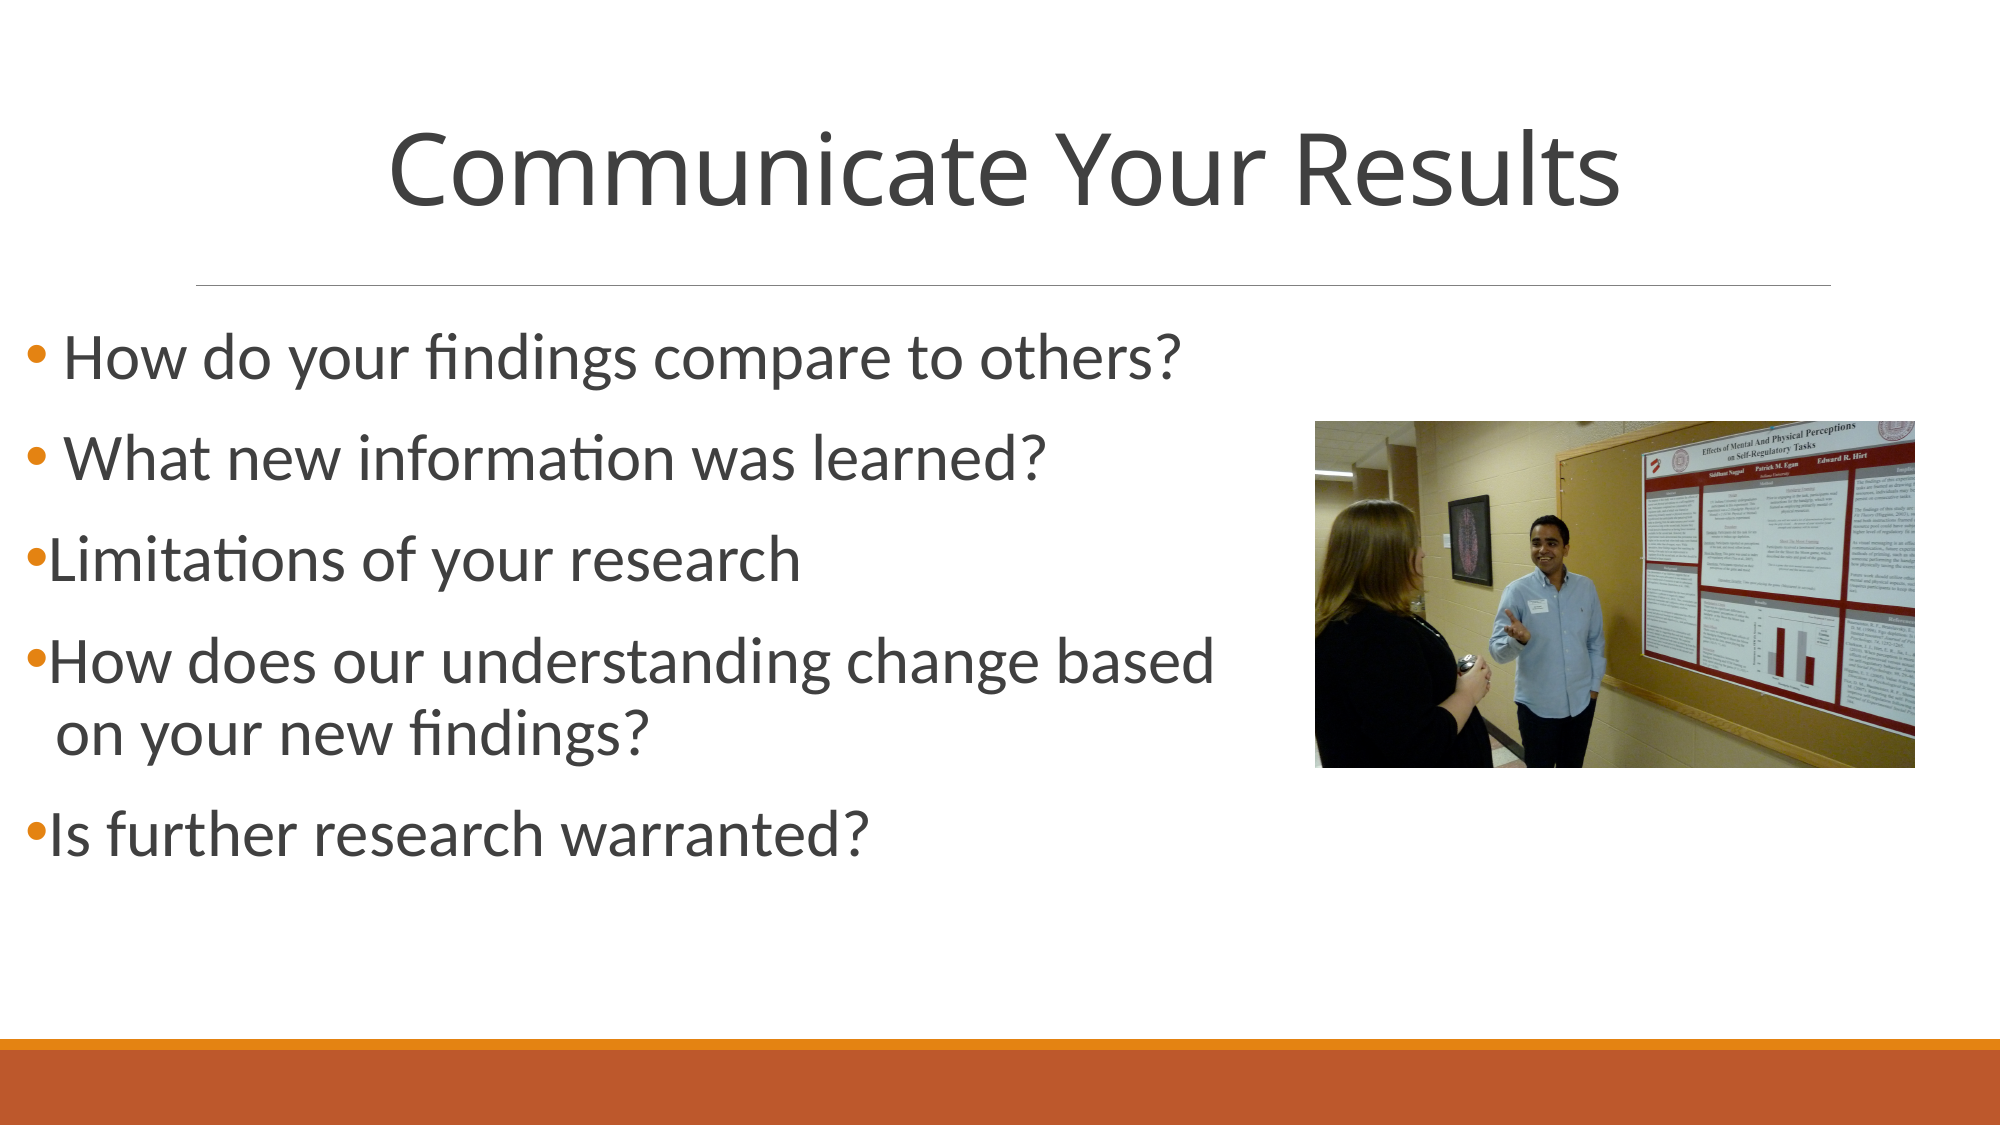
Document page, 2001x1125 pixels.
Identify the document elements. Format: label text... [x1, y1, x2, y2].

list How do your findings compare to others? What new information was learned? Limitations of your research How does our understanding change based on your new findings? Is further research warranted? [25, 314, 1279, 963]
title Communicate Your Results [180, 47, 1830, 234]
picture [1314, 421, 1916, 769]
